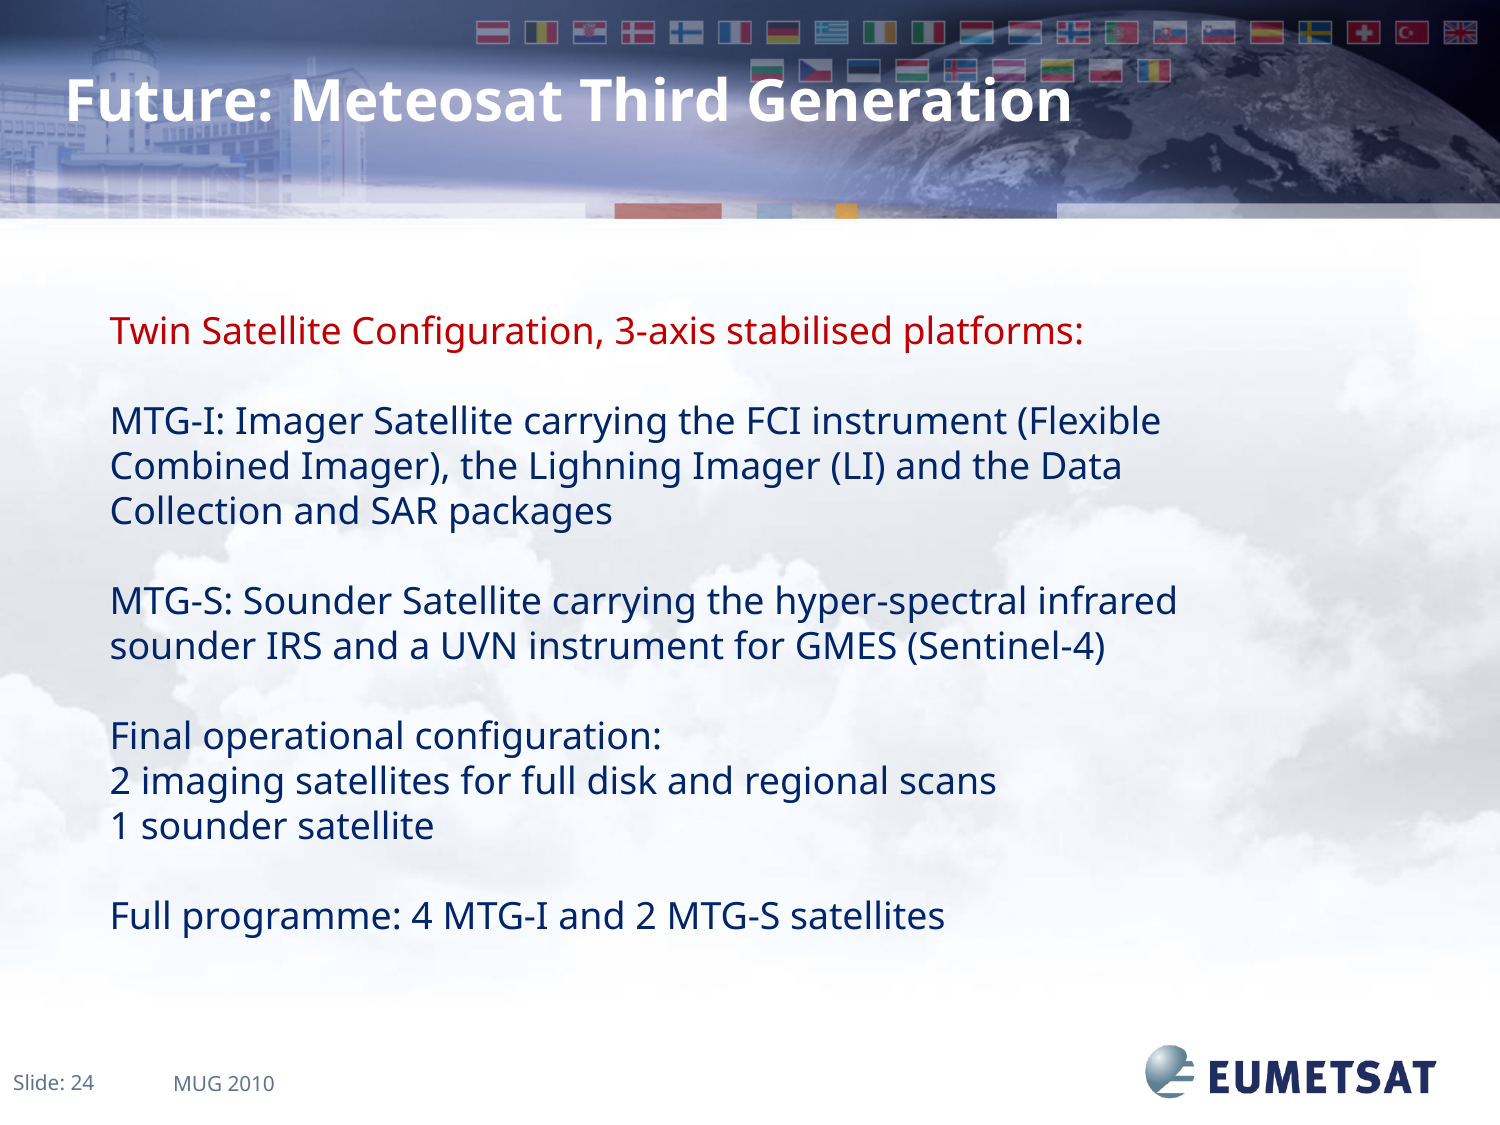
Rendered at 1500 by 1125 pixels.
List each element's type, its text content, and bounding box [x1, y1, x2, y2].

table_cell [1057, 203, 1500, 219]
text_box Twin Satellite Configuration, 3-axis stabilised platforms: MTG-I: Imager Satellite carrying the FCI instrument (Flexible Combined Imager), the Lighning Imager (LI) and the Data Collection and SAR packages MTG-S: Sounder Satellite carrying the hyper-spectral infrared sounder IRS and a UVN instrument for GMES (Sentinel-4) Final operational configuration: 2 imaging satellites for full disk and regional scans 1 sounder satellite Full programme: 4 MTG-I and 2 MTG-S satellites [94, 299, 1235, 945]
picture [0, 0, 1500, 1125]
title Future: Meteosat Third Generation [48, 20, 1411, 177]
table_cell [0, 203, 586, 219]
